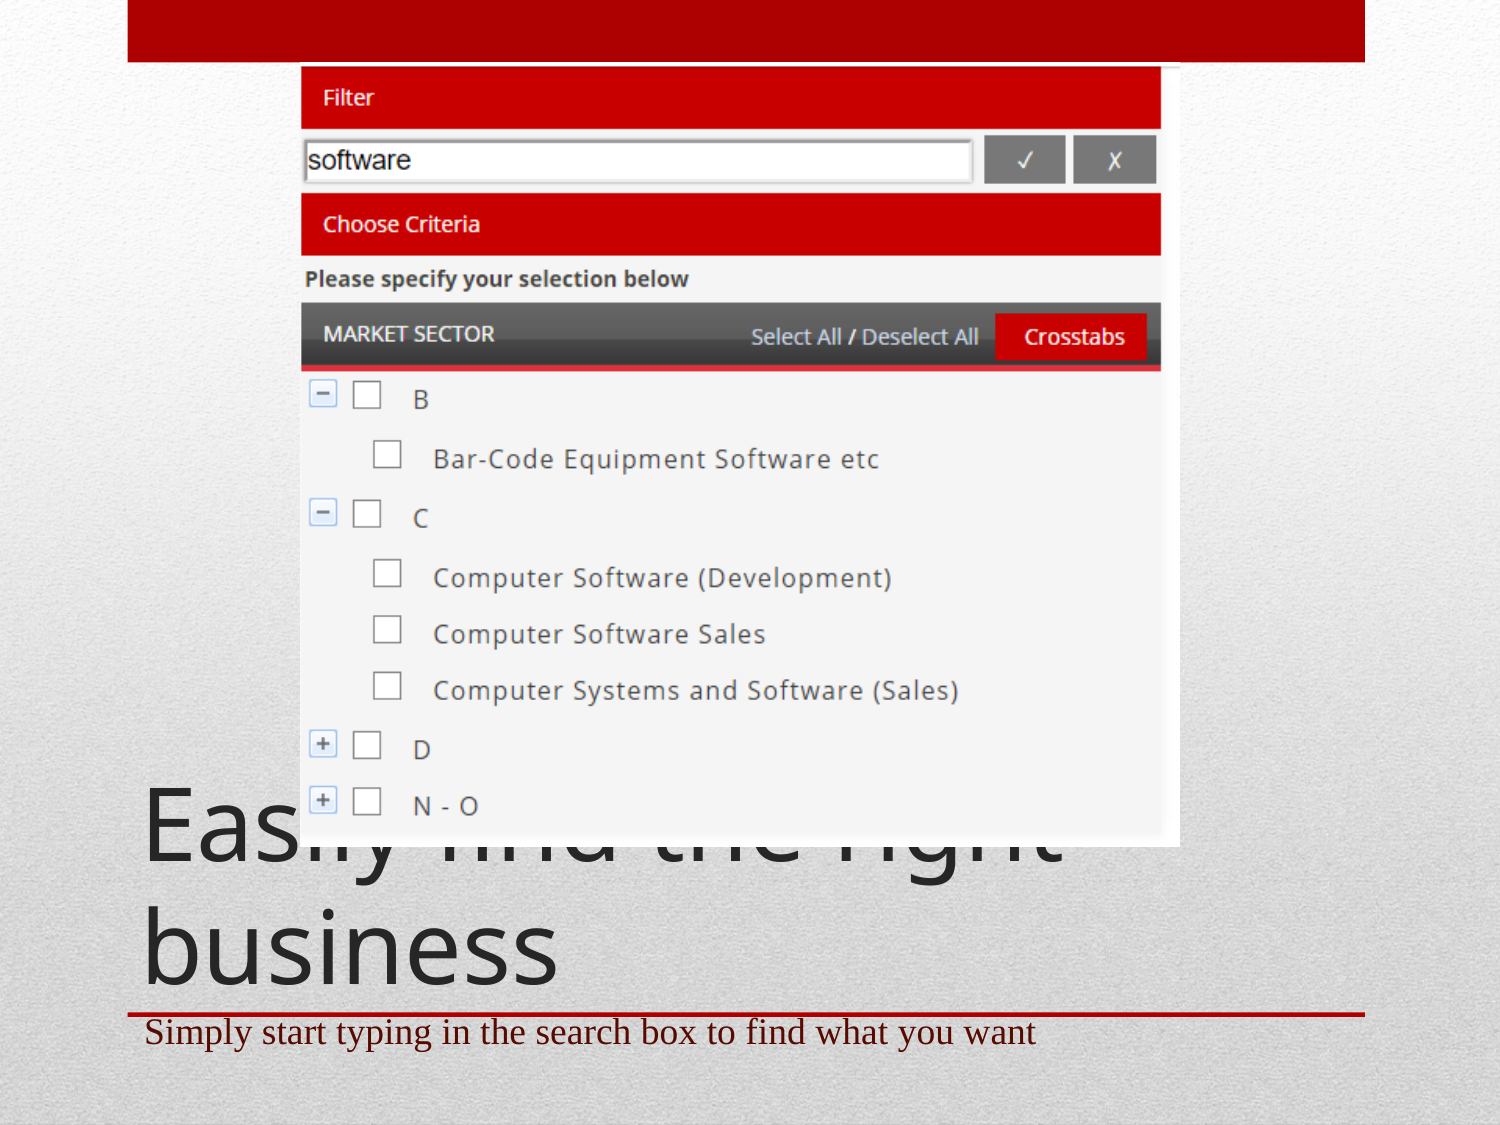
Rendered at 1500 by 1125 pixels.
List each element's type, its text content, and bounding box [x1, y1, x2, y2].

title Easily find the right business [125, 750, 1413, 1013]
text_box Simply start typing in the search box to find what you want [129, 999, 1053, 1060]
picture [299, 61, 1181, 848]
